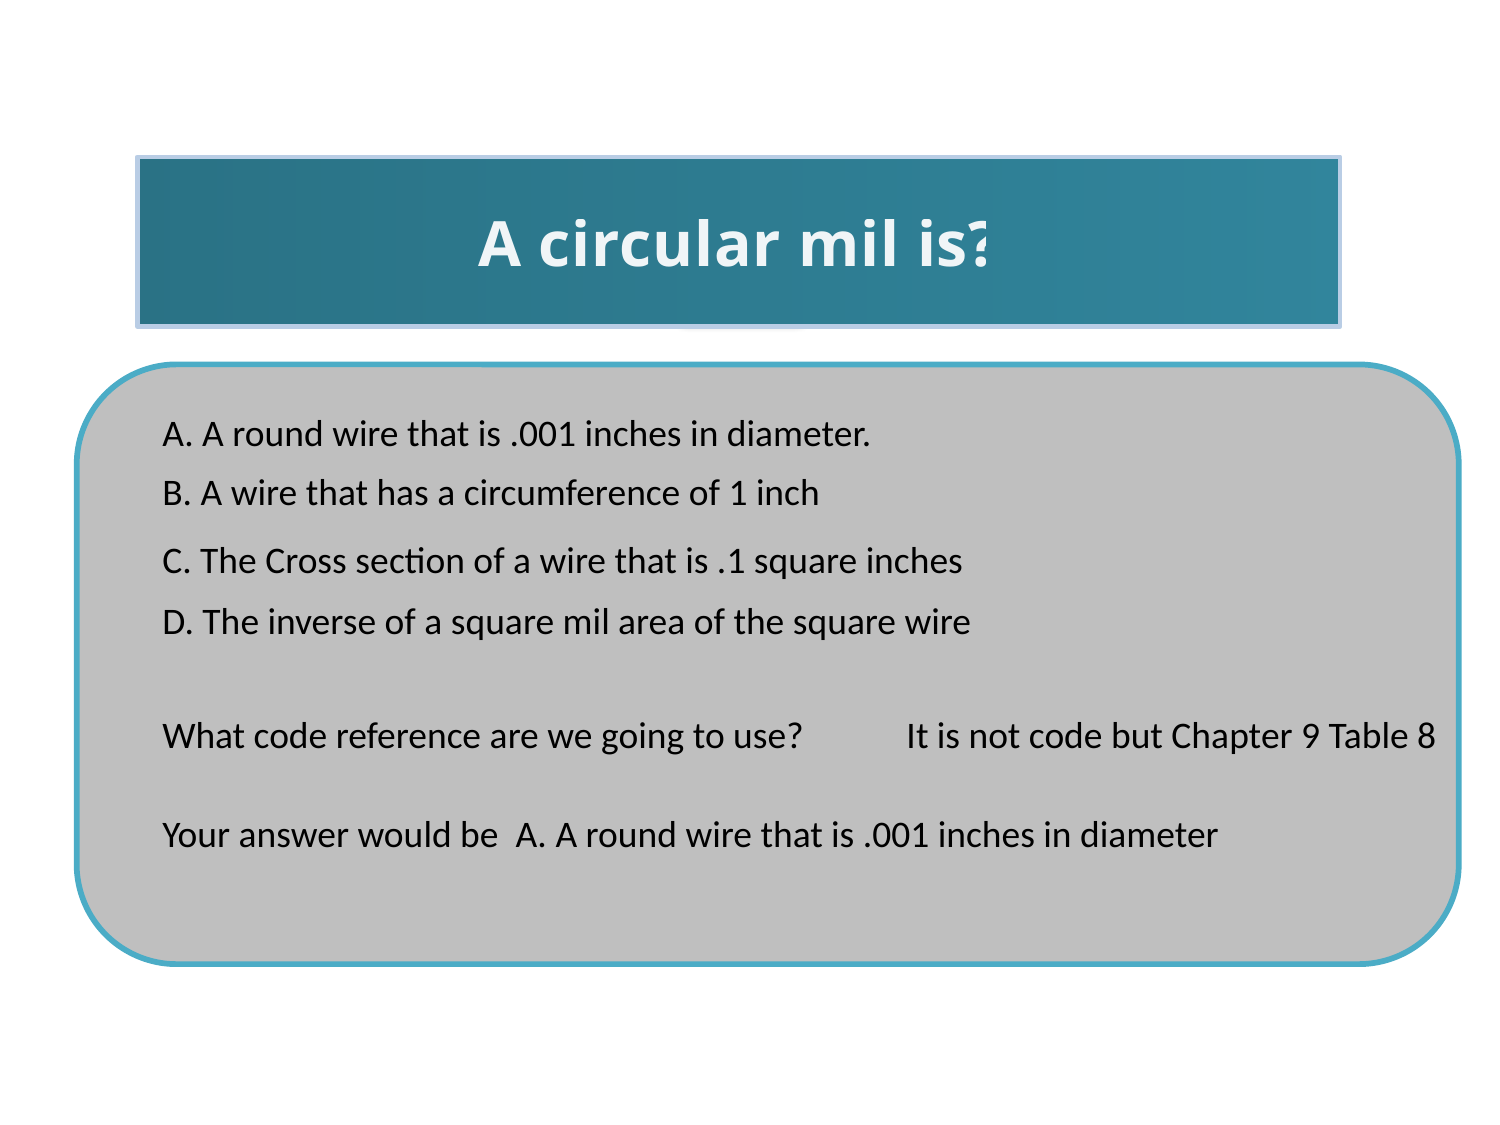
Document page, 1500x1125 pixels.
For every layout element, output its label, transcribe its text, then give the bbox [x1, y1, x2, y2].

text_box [137, 156, 1341, 327]
text_box D. The inverse of a square mil area of the square wire [147, 589, 1194, 650]
text_box [74, 362, 1461, 967]
text_box It is not code but Chapter 9 Table 8 [891, 704, 1459, 764]
text_box Your answer would be A. A round wire that is .001 inches in diameter [147, 802, 1471, 863]
text_box What code reference are we going to use? [147, 704, 891, 764]
text_box A. A round wire that is .001 inches in diameter. [147, 401, 1194, 462]
text_box C. The Cross section of a wire that is .1 square inches [147, 528, 1276, 589]
text_box B. A wire that has a circumference of 1 inch [147, 460, 1140, 521]
